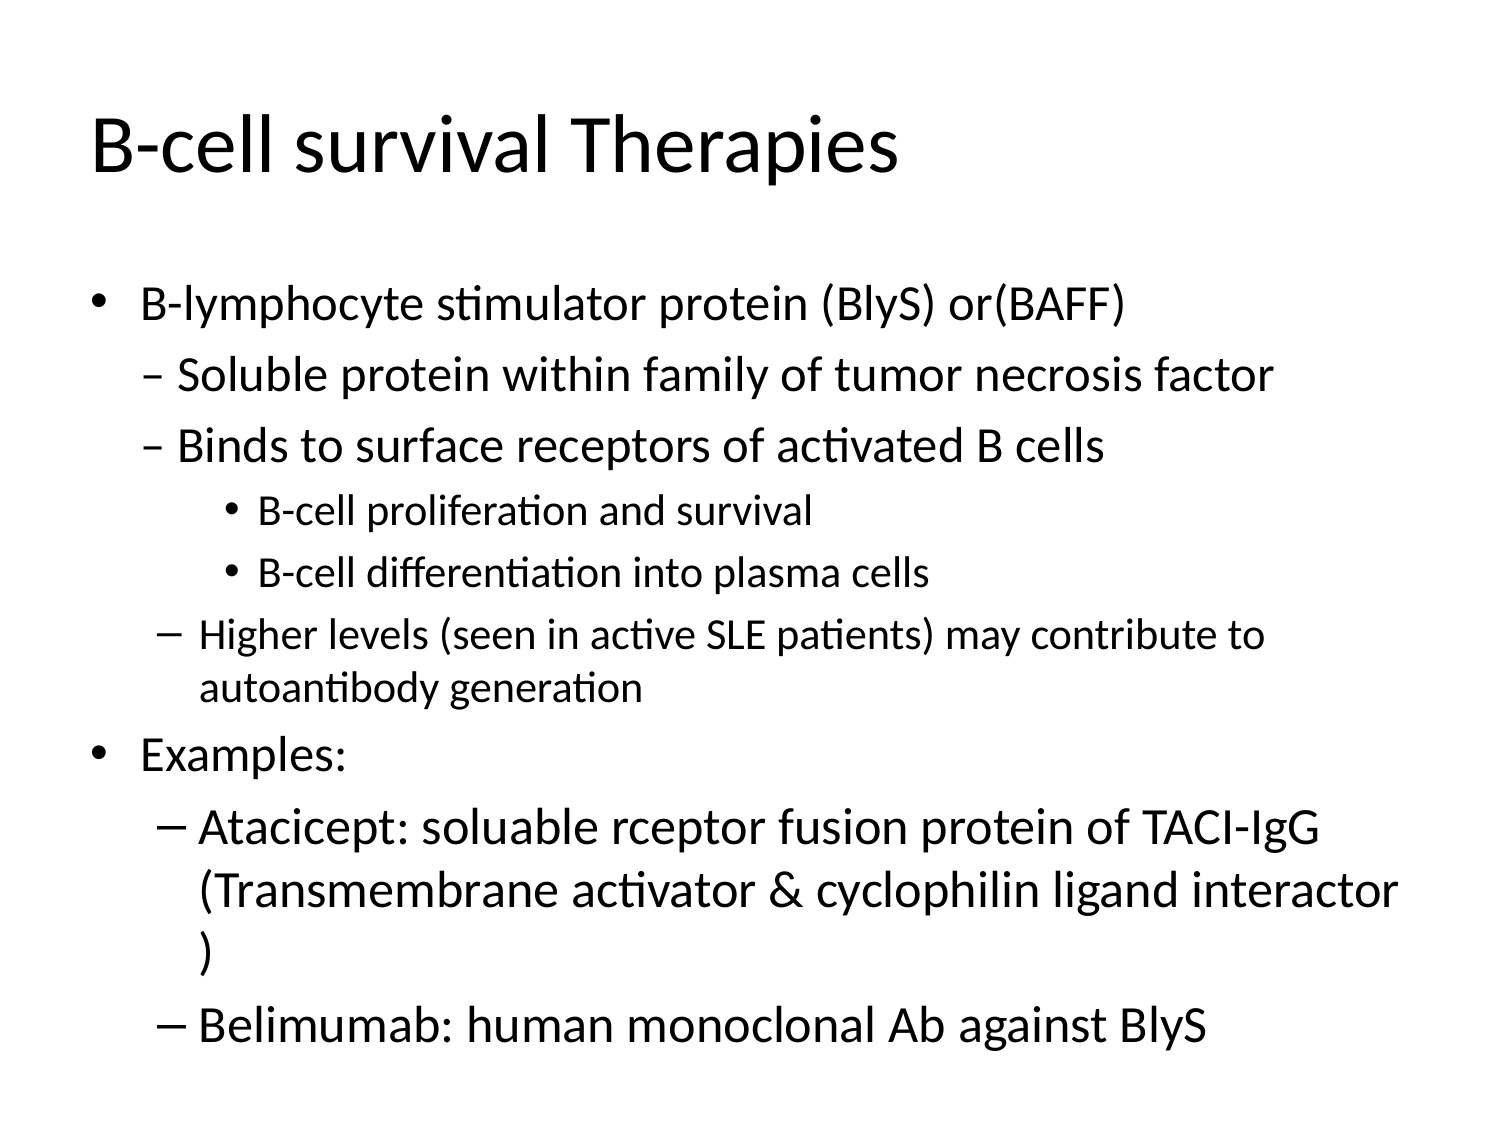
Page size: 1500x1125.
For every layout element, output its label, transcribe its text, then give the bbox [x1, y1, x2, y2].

list B-lymphocyte stimulator protein (BlyS) or(BAFF) – Soluble protein within family of tumor necrosis factor – Binds to surface receptors of activated B cells B-cell proliferation and survival B-cell differentiation into plasma cells Higher levels (seen in active SLE patients) may contribute to autoantibody generation Examples: Atacicept: soluable rceptor fusion protein of TACI-IgG (Transmembrane activator & cyclophilin ligand interactor ) Belimumab: human monoclonal Ab against BlyS [75, 262, 1425, 1075]
title B-cell survival Therapies [75, 45, 1425, 233]
